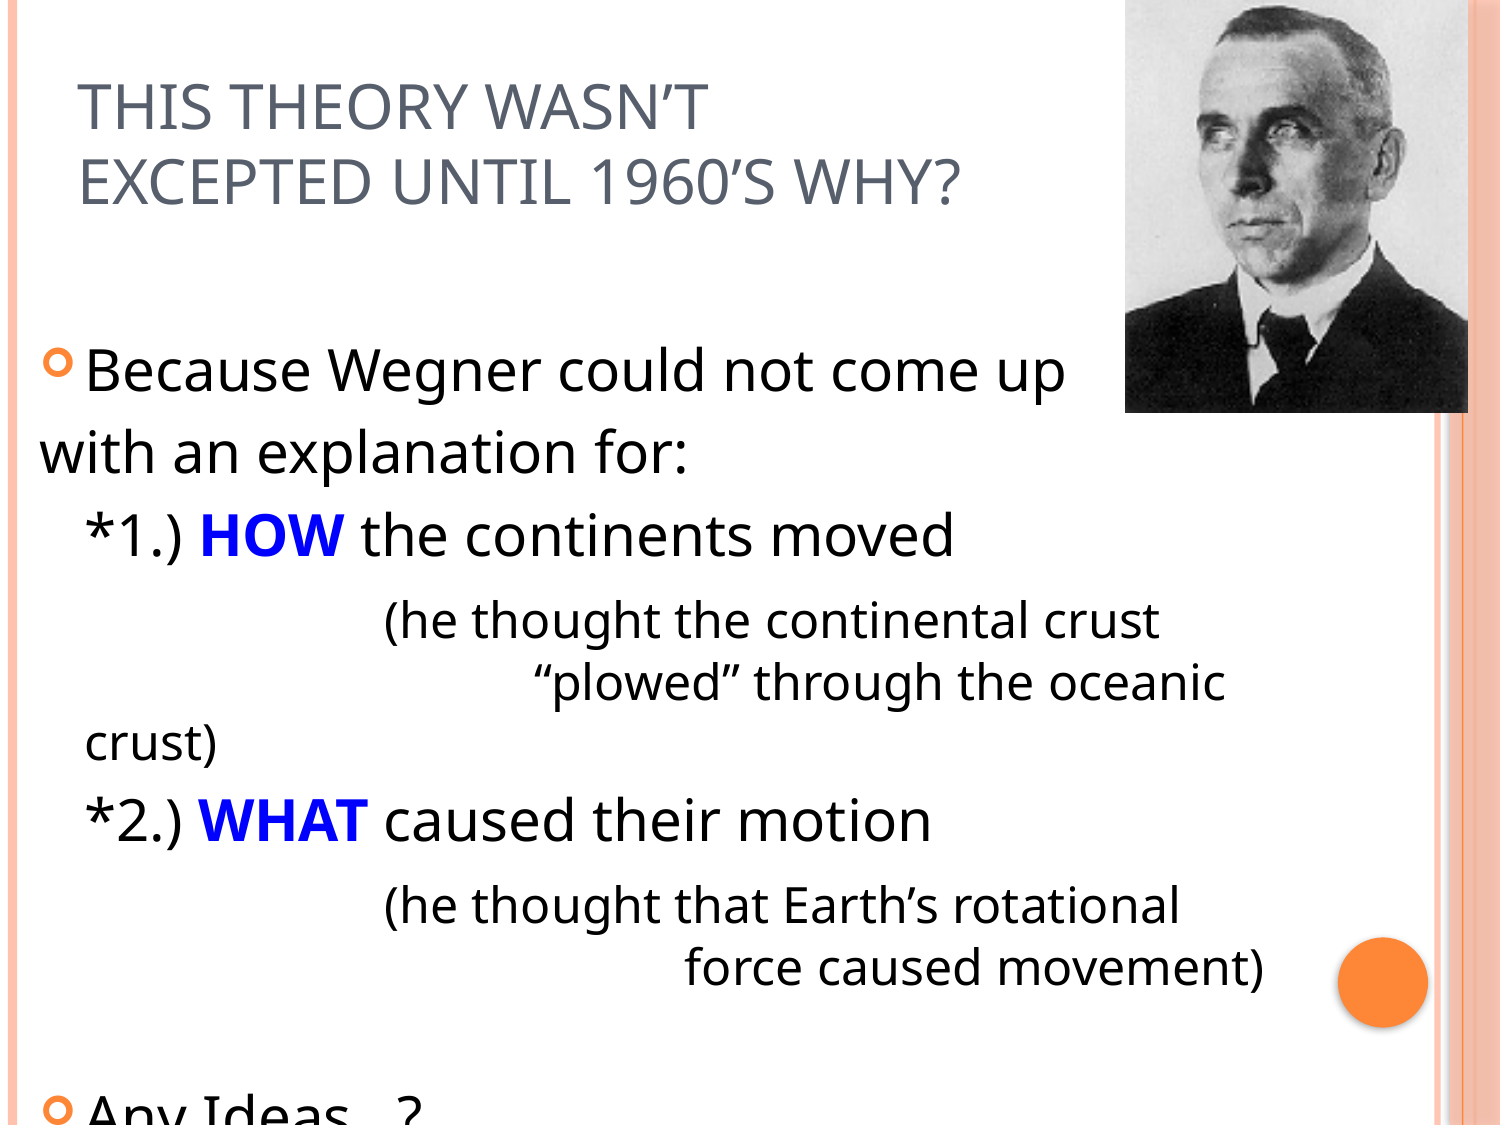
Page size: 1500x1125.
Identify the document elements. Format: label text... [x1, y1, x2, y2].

list Because Wegner could not come up with an explanation for: *1.) HOW the continents moved (he thought the continental crust “plowed” through the oceanic crust) *2.) WHAT caused their motion (he thought that Earth’s rotational force caused movement) Any Ideas…? [24, 325, 1297, 1100]
title THIS THEORY WASN’T EXCEPTED UNTIL 1960’S WHY? [62, 37, 1118, 225]
picture [1124, 0, 1468, 413]
